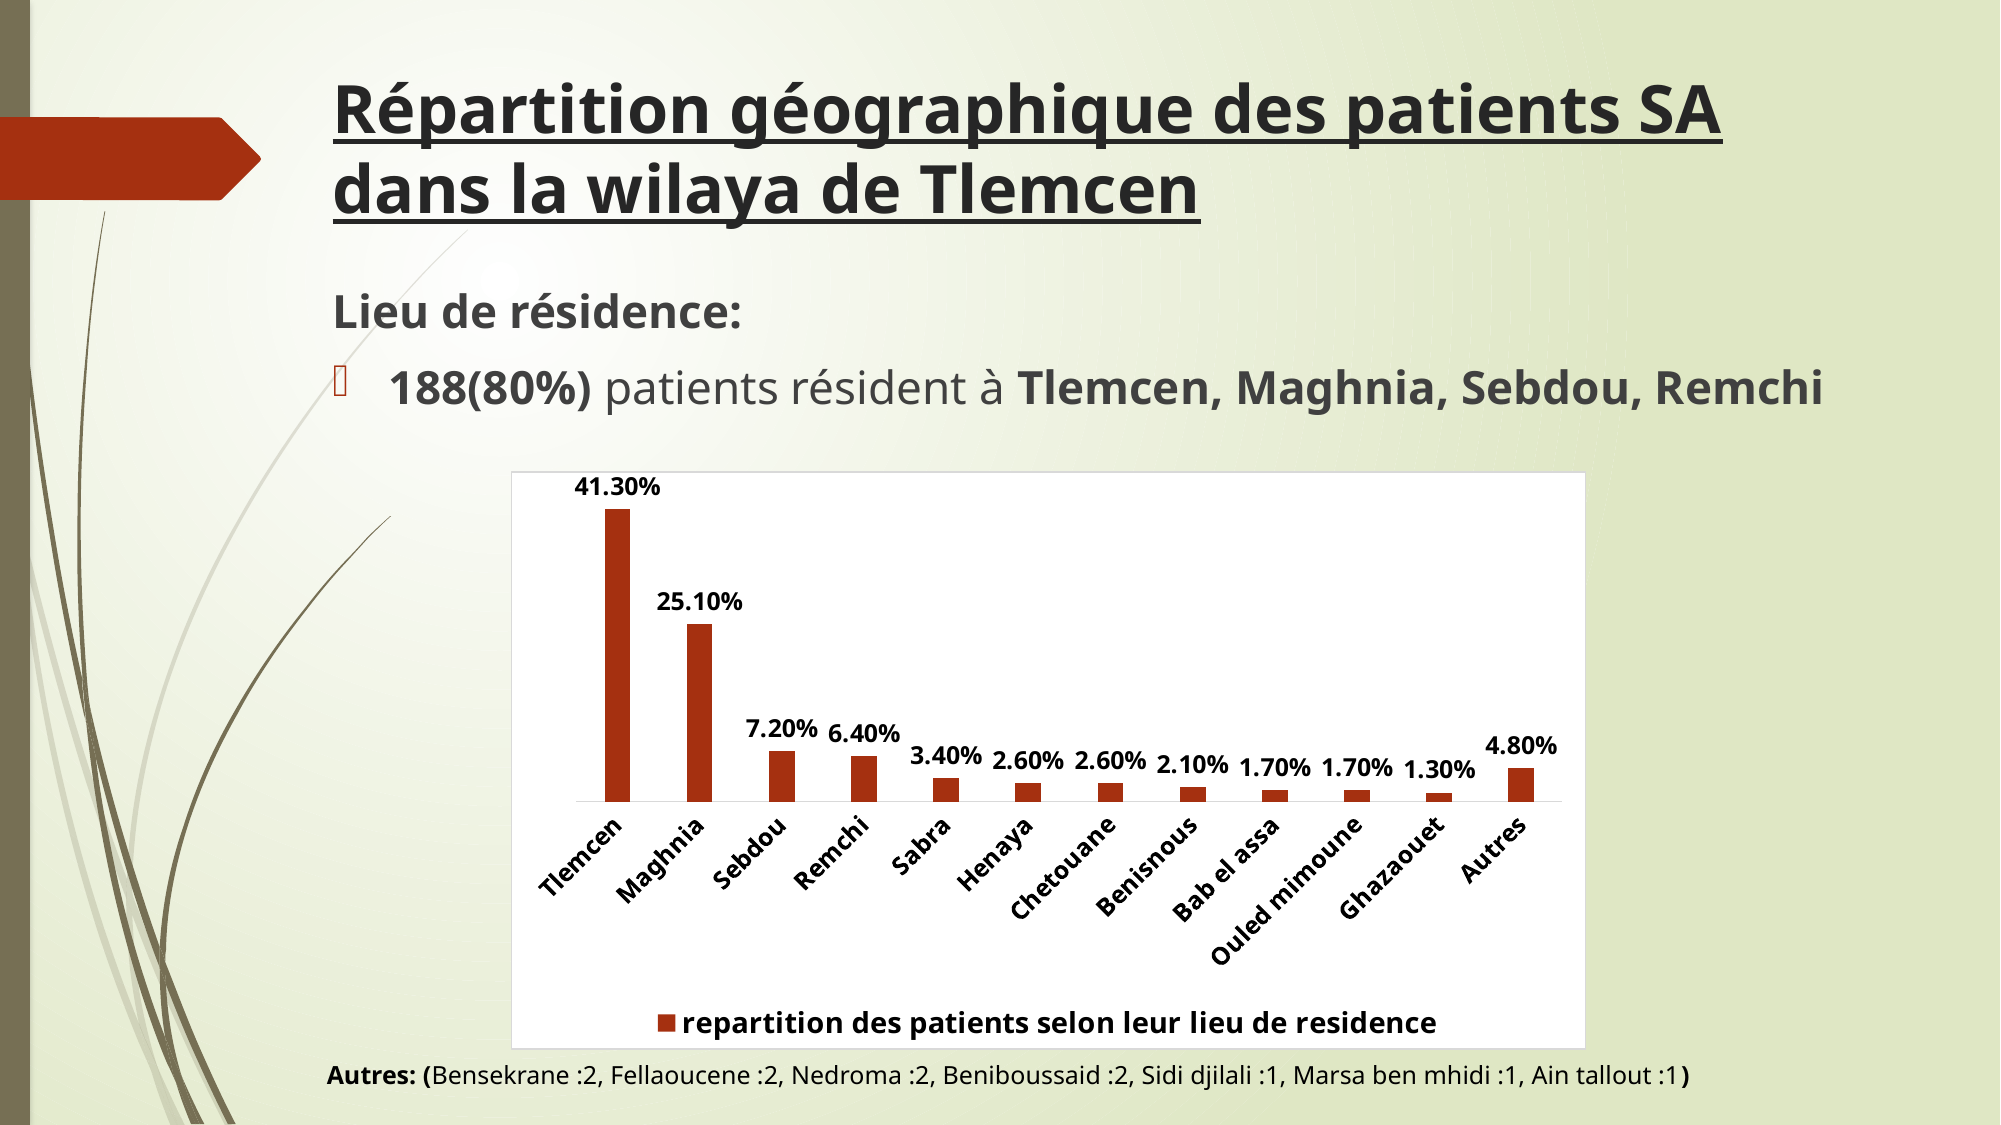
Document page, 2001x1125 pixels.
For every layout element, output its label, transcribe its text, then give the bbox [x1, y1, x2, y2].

title Répartition géographique des patients SA dans la wilaya de Tlemcen [317, 59, 1887, 270]
text_box Autres: (Bensekrane :2, Fellaoucene :2, Nedroma :2, Beniboussaid :2, Sidi djilali :1, Marsa ben mhidi :1, Ain tallout :1) [195, 1052, 1821, 1097]
chart [510, 469, 1587, 1051]
list Lieu de résidence: 188(80%) patients résident à Tlemcen, Maghnia, Sebdou, Remchi [317, 275, 1887, 895]
